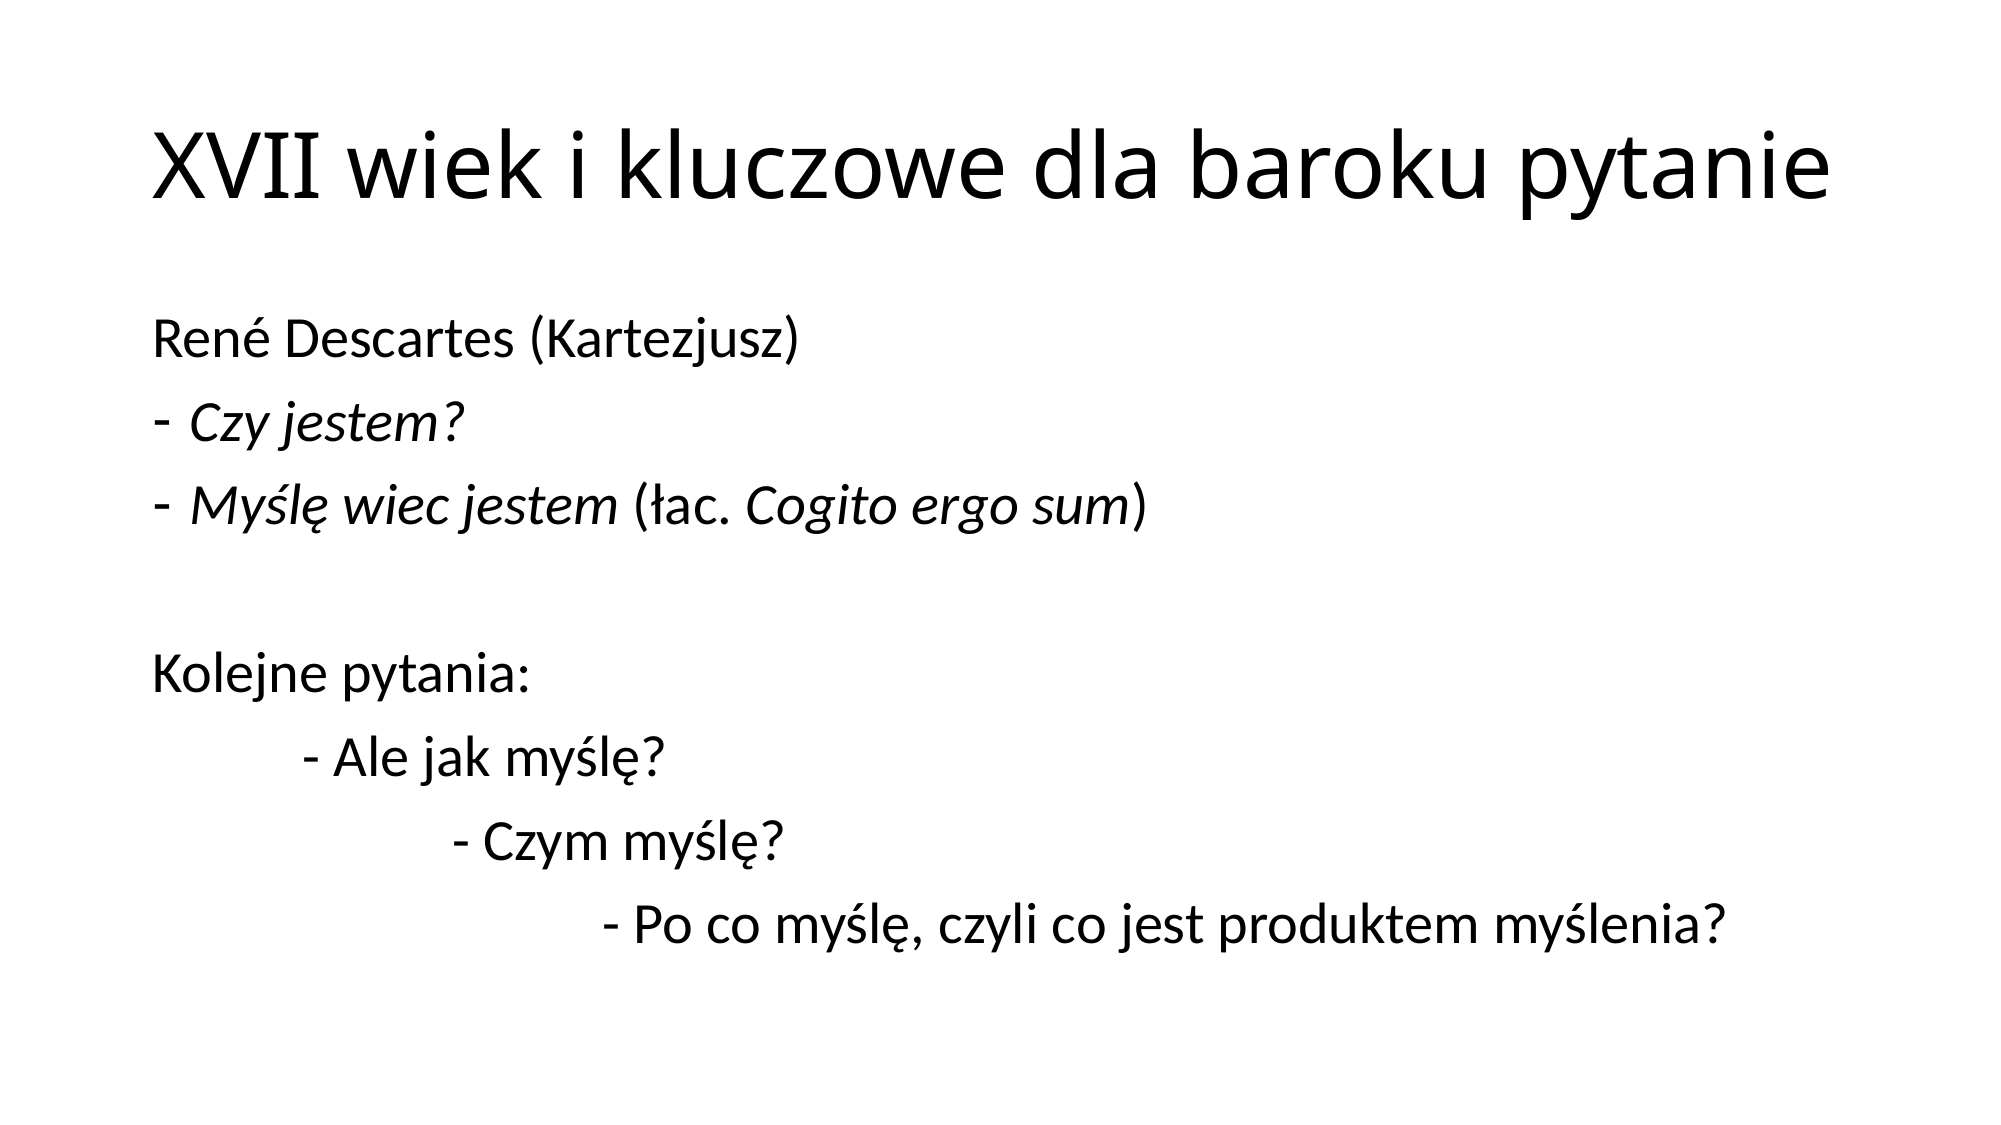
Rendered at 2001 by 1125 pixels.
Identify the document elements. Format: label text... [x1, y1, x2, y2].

title XVII wiek i kluczowe dla baroku pytanie [137, 59, 1863, 278]
list René Descartes (Kartezjusz) Czy jestem? Myślę wiec jestem (łac. Cogito ergo sum) Kolejne pytania: - Ale jak myślę? - Czym myślę? - Po co myślę, czyli co jest produktem myślenia? [137, 299, 1863, 1014]
